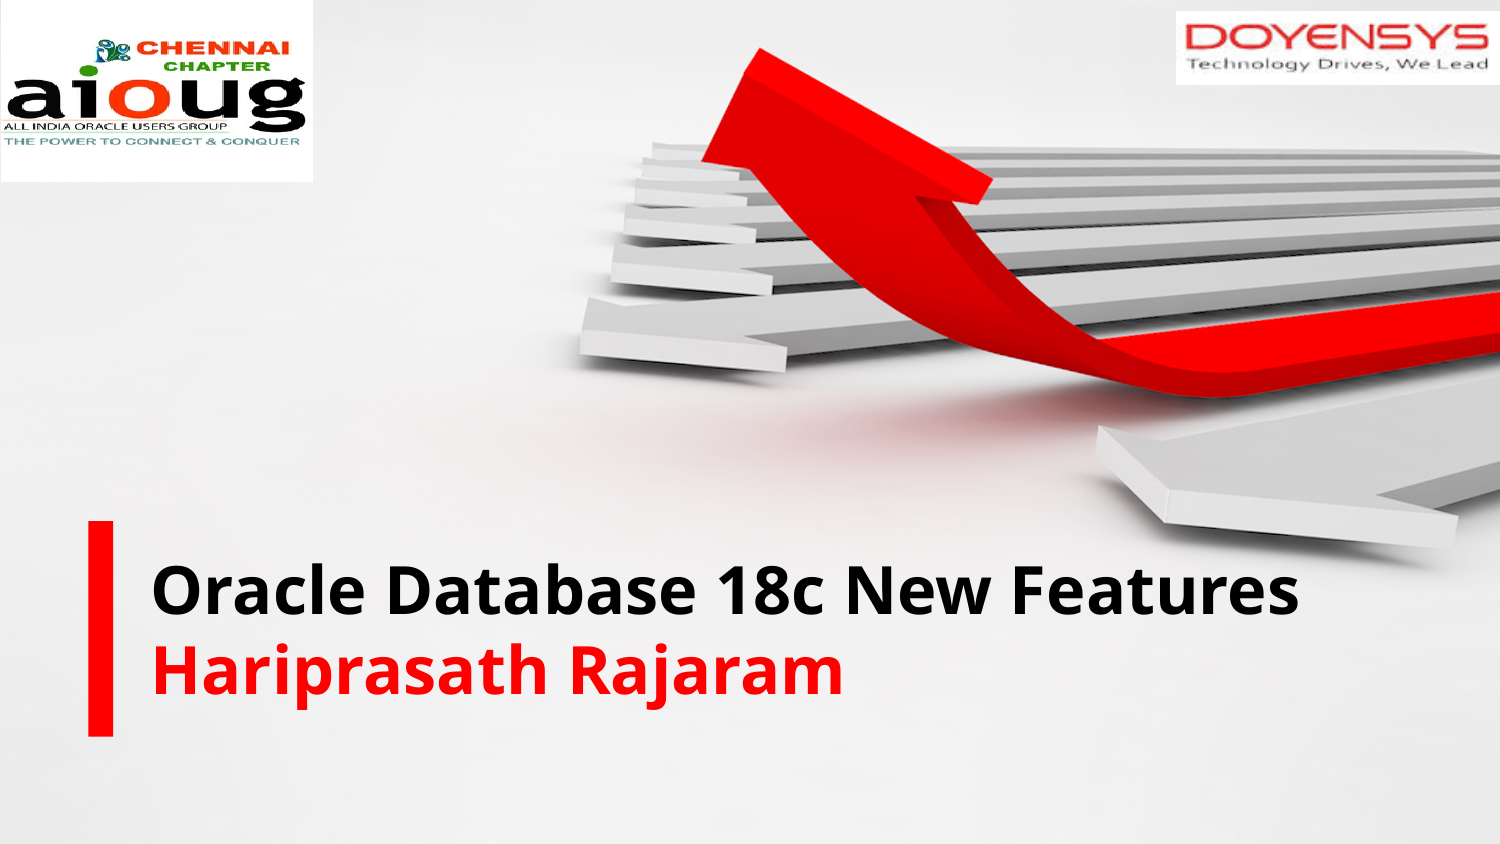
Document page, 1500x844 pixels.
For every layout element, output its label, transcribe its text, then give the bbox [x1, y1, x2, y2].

picture [0, 0, 1500, 844]
text_box [86, 519, 115, 739]
text_box Oracle Database 18c New Features Hariprasath Rajaram [135, 540, 1500, 716]
